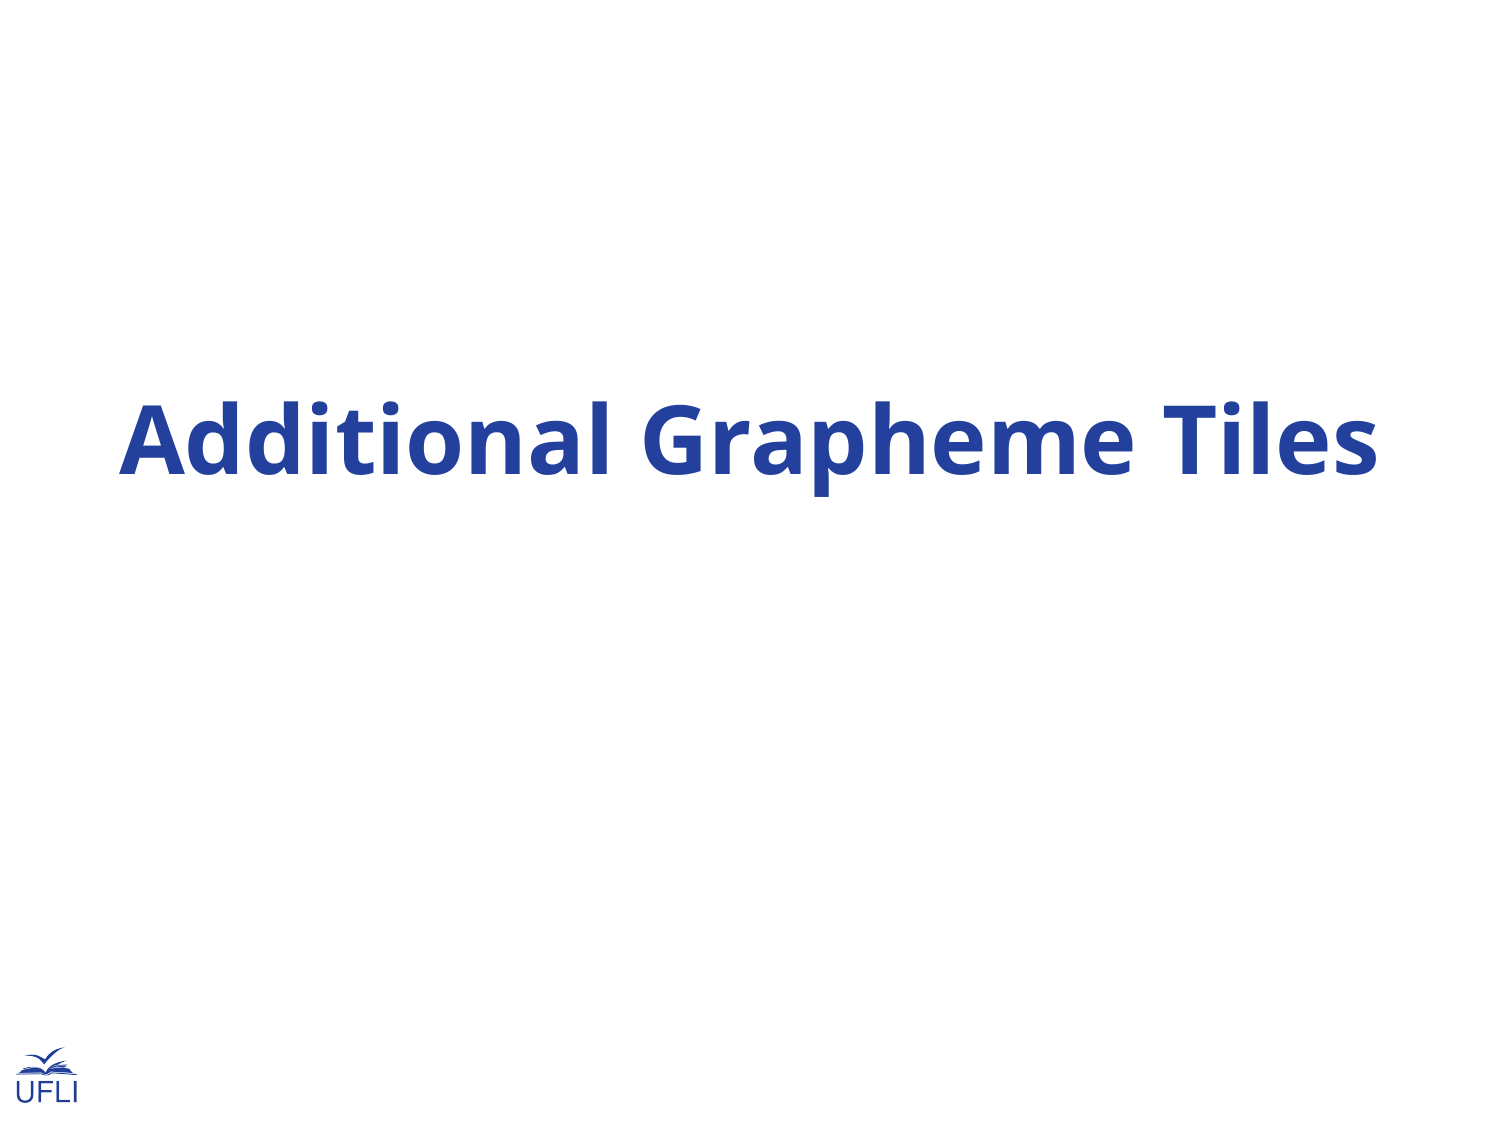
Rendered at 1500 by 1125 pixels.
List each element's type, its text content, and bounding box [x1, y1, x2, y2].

picture [12, 1045, 81, 1106]
text_box Additional Grapheme Tiles [0, 373, 1500, 592]
